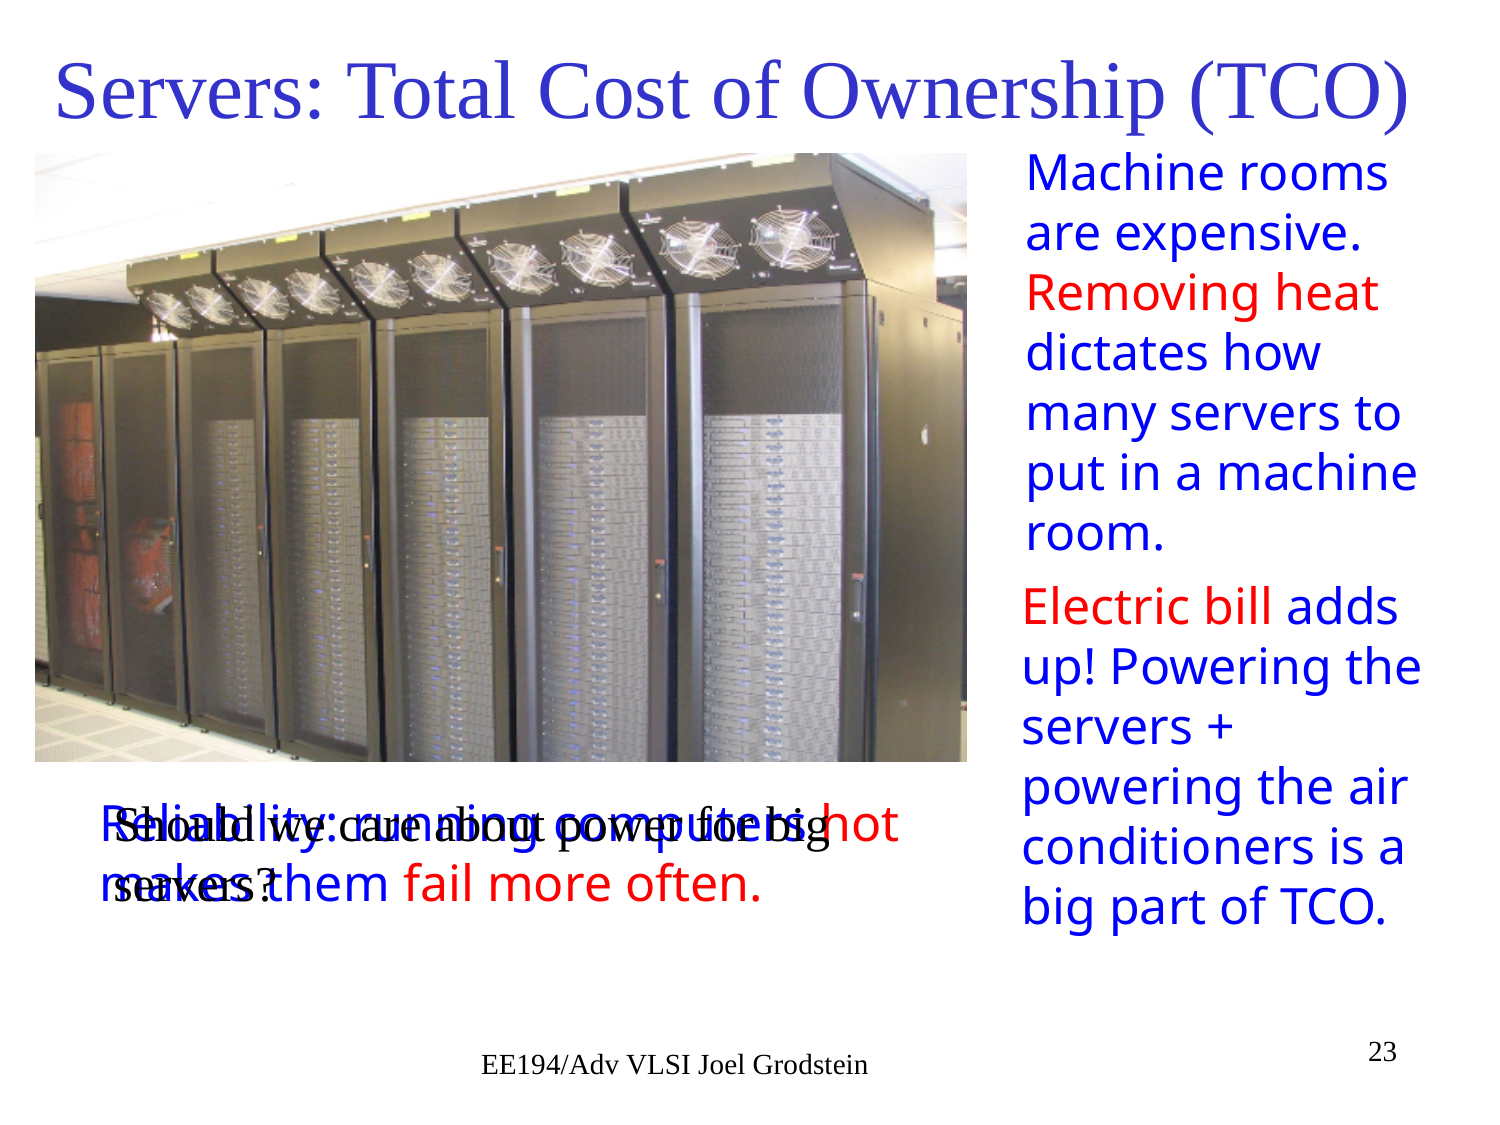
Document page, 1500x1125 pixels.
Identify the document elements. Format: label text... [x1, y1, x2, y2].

text_box Machine rooms are expensive. Removing heat dictates how many servers to put in a machine room. [1025, 140, 1442, 533]
footer EE194/Adv VLSI Joel Grodstein [24, 1037, 1326, 1098]
title Servers: Total Cost of Ownership (TCO) [24, 24, 1442, 145]
text_box Should we care about power for big servers? [98, 783, 961, 919]
text_box Electric bill adds up! Powering the servers + powering the air conditioners is a big part of TCO. [1021, 574, 1439, 913]
picture [35, 152, 967, 763]
